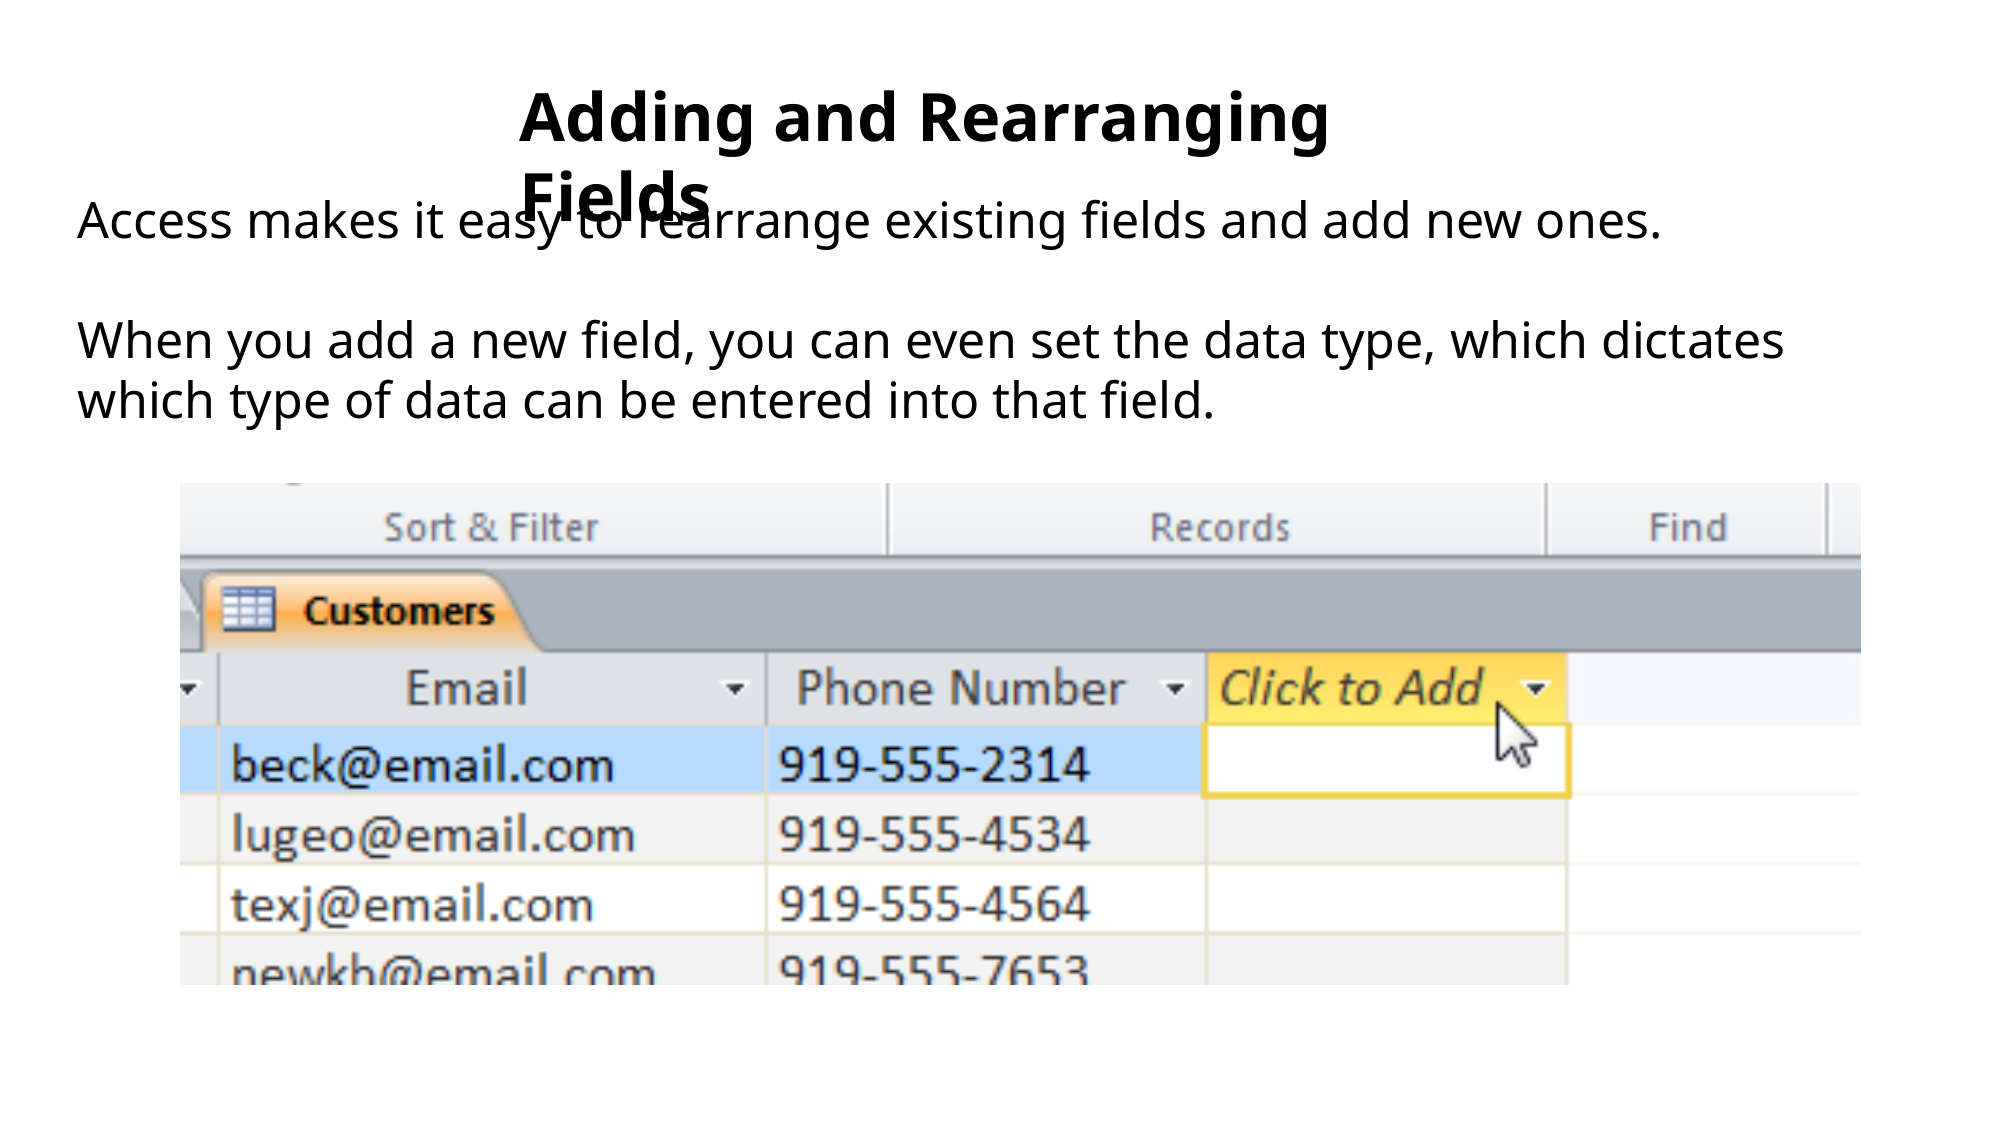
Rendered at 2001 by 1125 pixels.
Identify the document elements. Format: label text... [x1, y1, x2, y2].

picture [179, 482, 1862, 985]
text_box Access makes it easy to rearrange existing fields and add new ones. When you add a new field, you can even set the data type, which dictates which type of data can be entered into that field. [63, 180, 1922, 436]
text_box Adding and Rearranging Fields [505, 67, 1506, 180]
